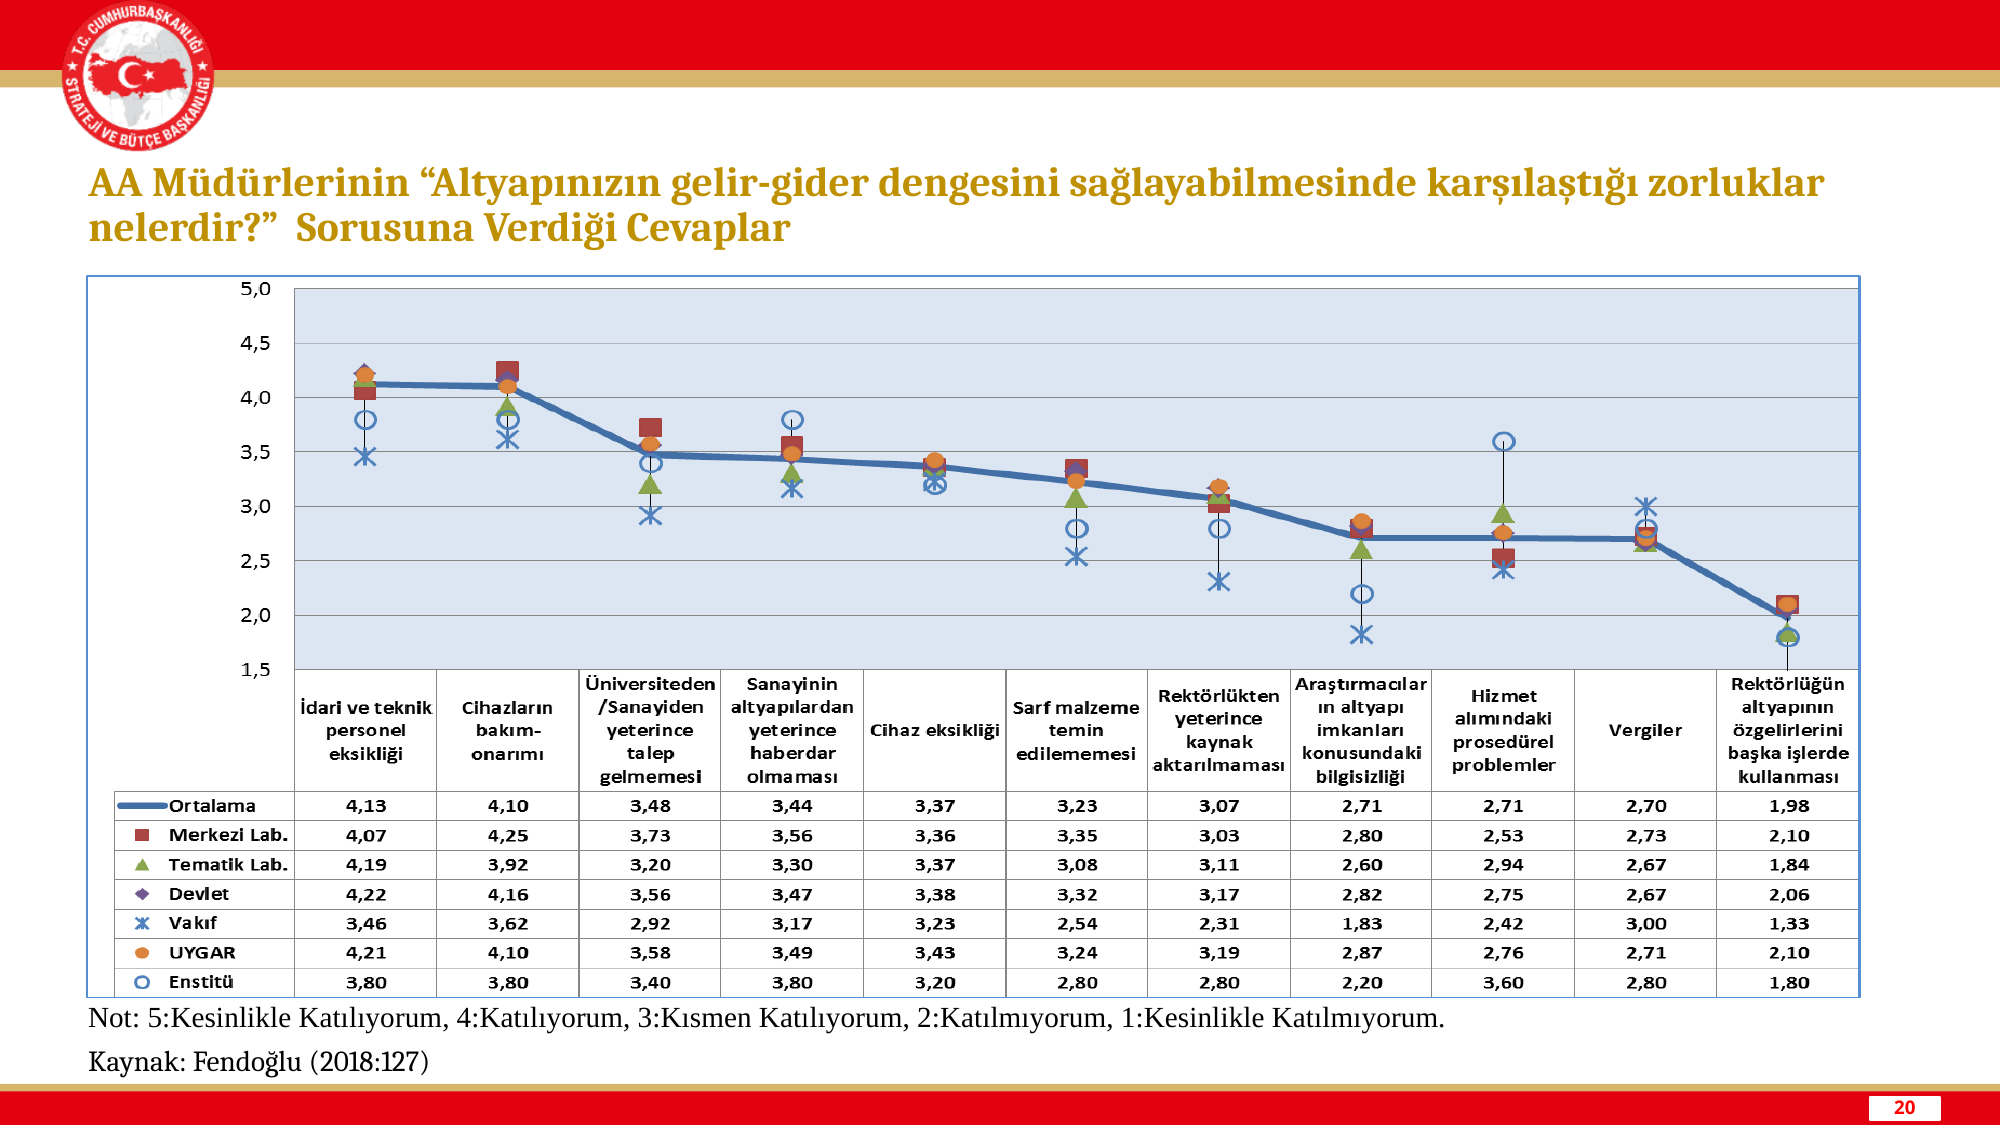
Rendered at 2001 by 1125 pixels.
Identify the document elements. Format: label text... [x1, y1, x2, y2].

picture [61, 0, 215, 152]
picture [86, 275, 1861, 998]
text_box Not: 5:Kesinlikle Katılıyorum, 4:Katılıyorum, 3:Kısmen Katılıyorum, 2:Katılmıyorum, 1:Kesinlikle Katılmıyorum. [73, 991, 1916, 1041]
title AA Müdürlerinin “Altyapınızın gelir-gider dengesini sağlayabilmesinde karşılaştığı zorluklar nelerdir?” Sorusuna Verdiği Cevaplar [73, 151, 1877, 260]
text_box Kaynak: Fendoğlu (2018:127) [73, 1041, 589, 1085]
